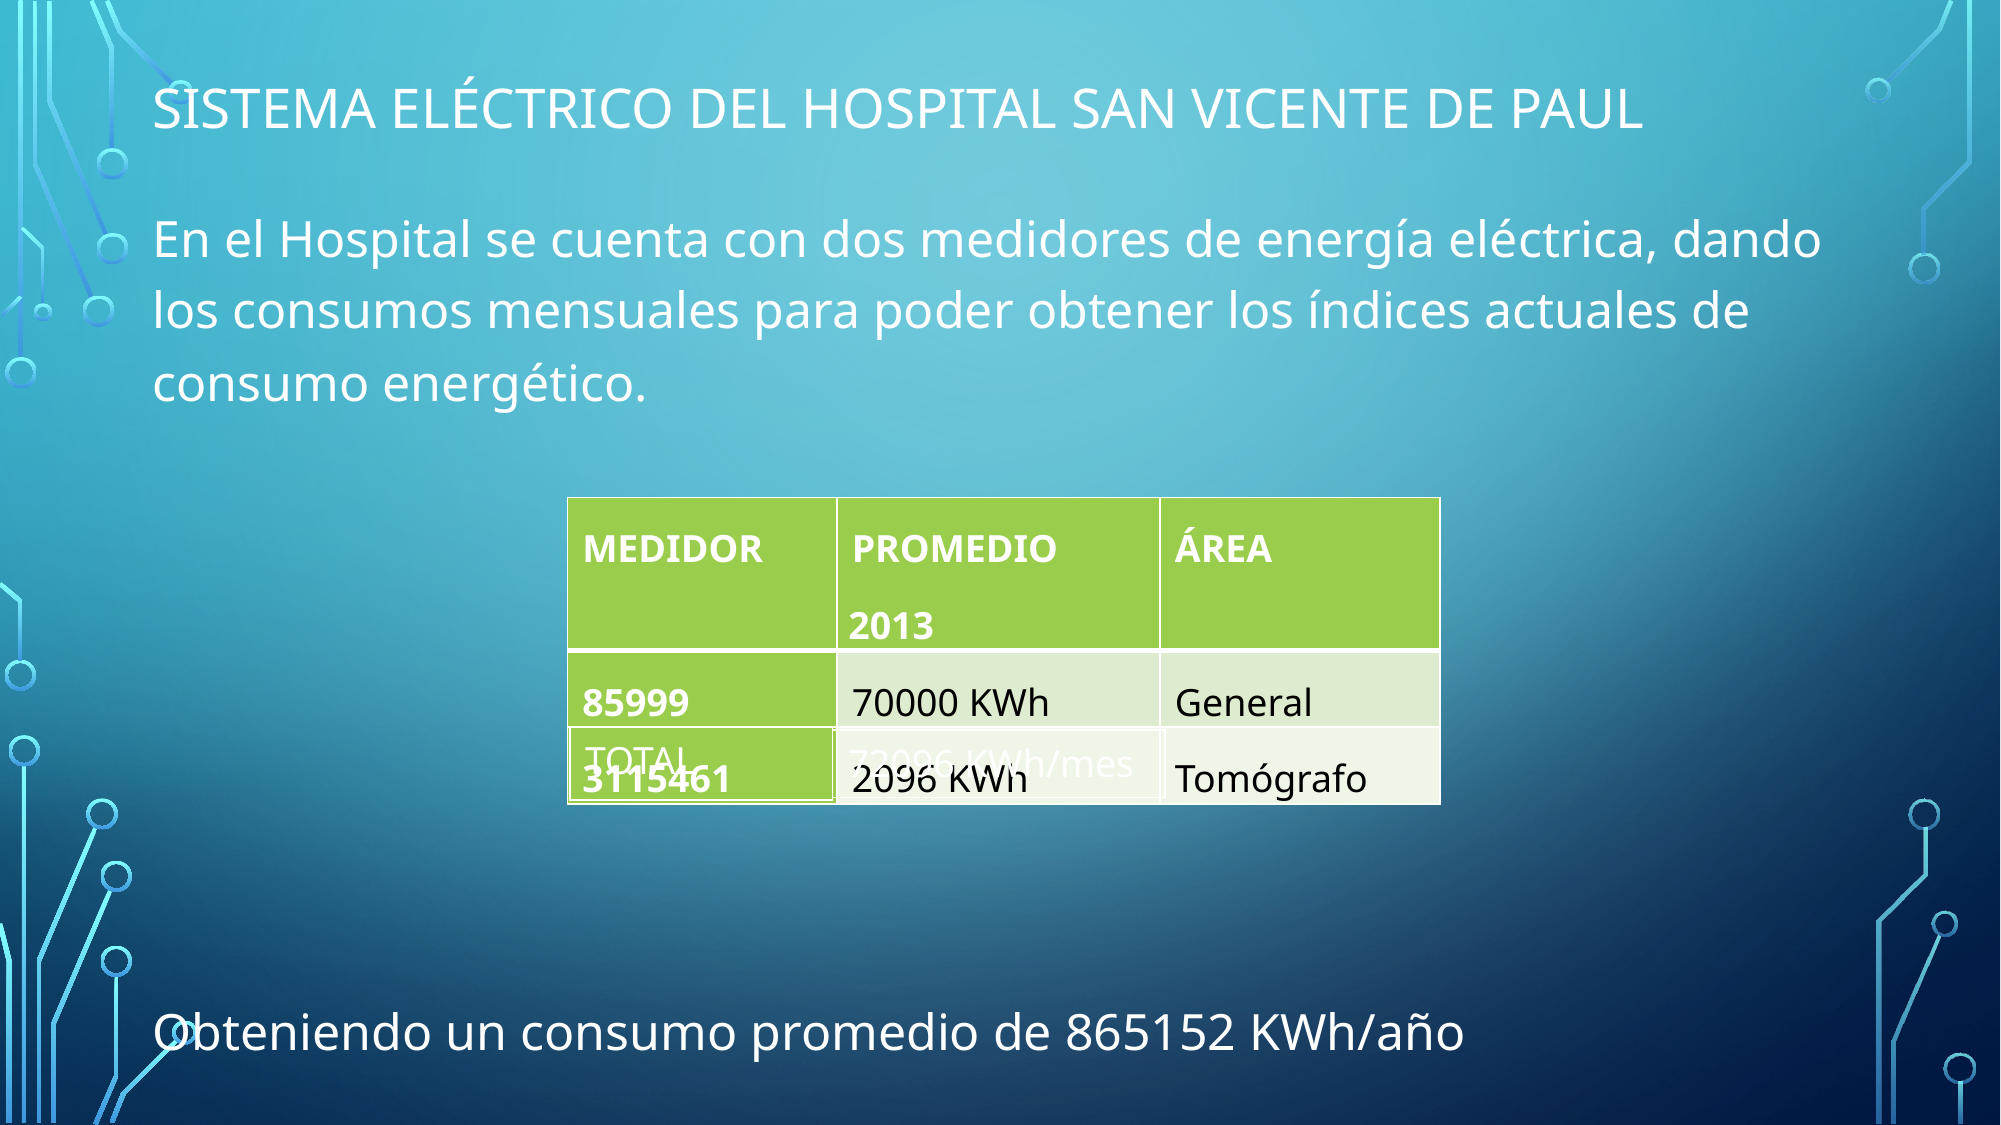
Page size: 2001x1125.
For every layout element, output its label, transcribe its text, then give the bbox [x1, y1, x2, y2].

list En el Hospital se cuenta con dos medidores de energía eléctrica, dando los consumos mensuales para poder obtener los índices actuales de consumo energético. Obteniendo un consumo promedio de 865152 KWh/año [137, 187, 1863, 1014]
table_header TOTAL [571, 728, 832, 799]
table_cell 70000 KWh [838, 653, 1159, 726]
table_cell General [1161, 653, 1439, 726]
table_header ÁREA [1161, 498, 1439, 648]
table_header PROMEDIO 2013 [838, 498, 1159, 648]
title Sistema eléctrico del Hospital San Vicente de Paul [137, 59, 1863, 163]
table_header MEDIDOR [568, 498, 836, 648]
table_header 72096 KWh/mes [833, 731, 1164, 797]
table_cell 2096 KWh [838, 798, 1159, 803]
table_cell 3115461 [568, 728, 836, 803]
table_cell 85999 [568, 653, 836, 726]
table_cell Tomógrafo [1161, 728, 1439, 803]
